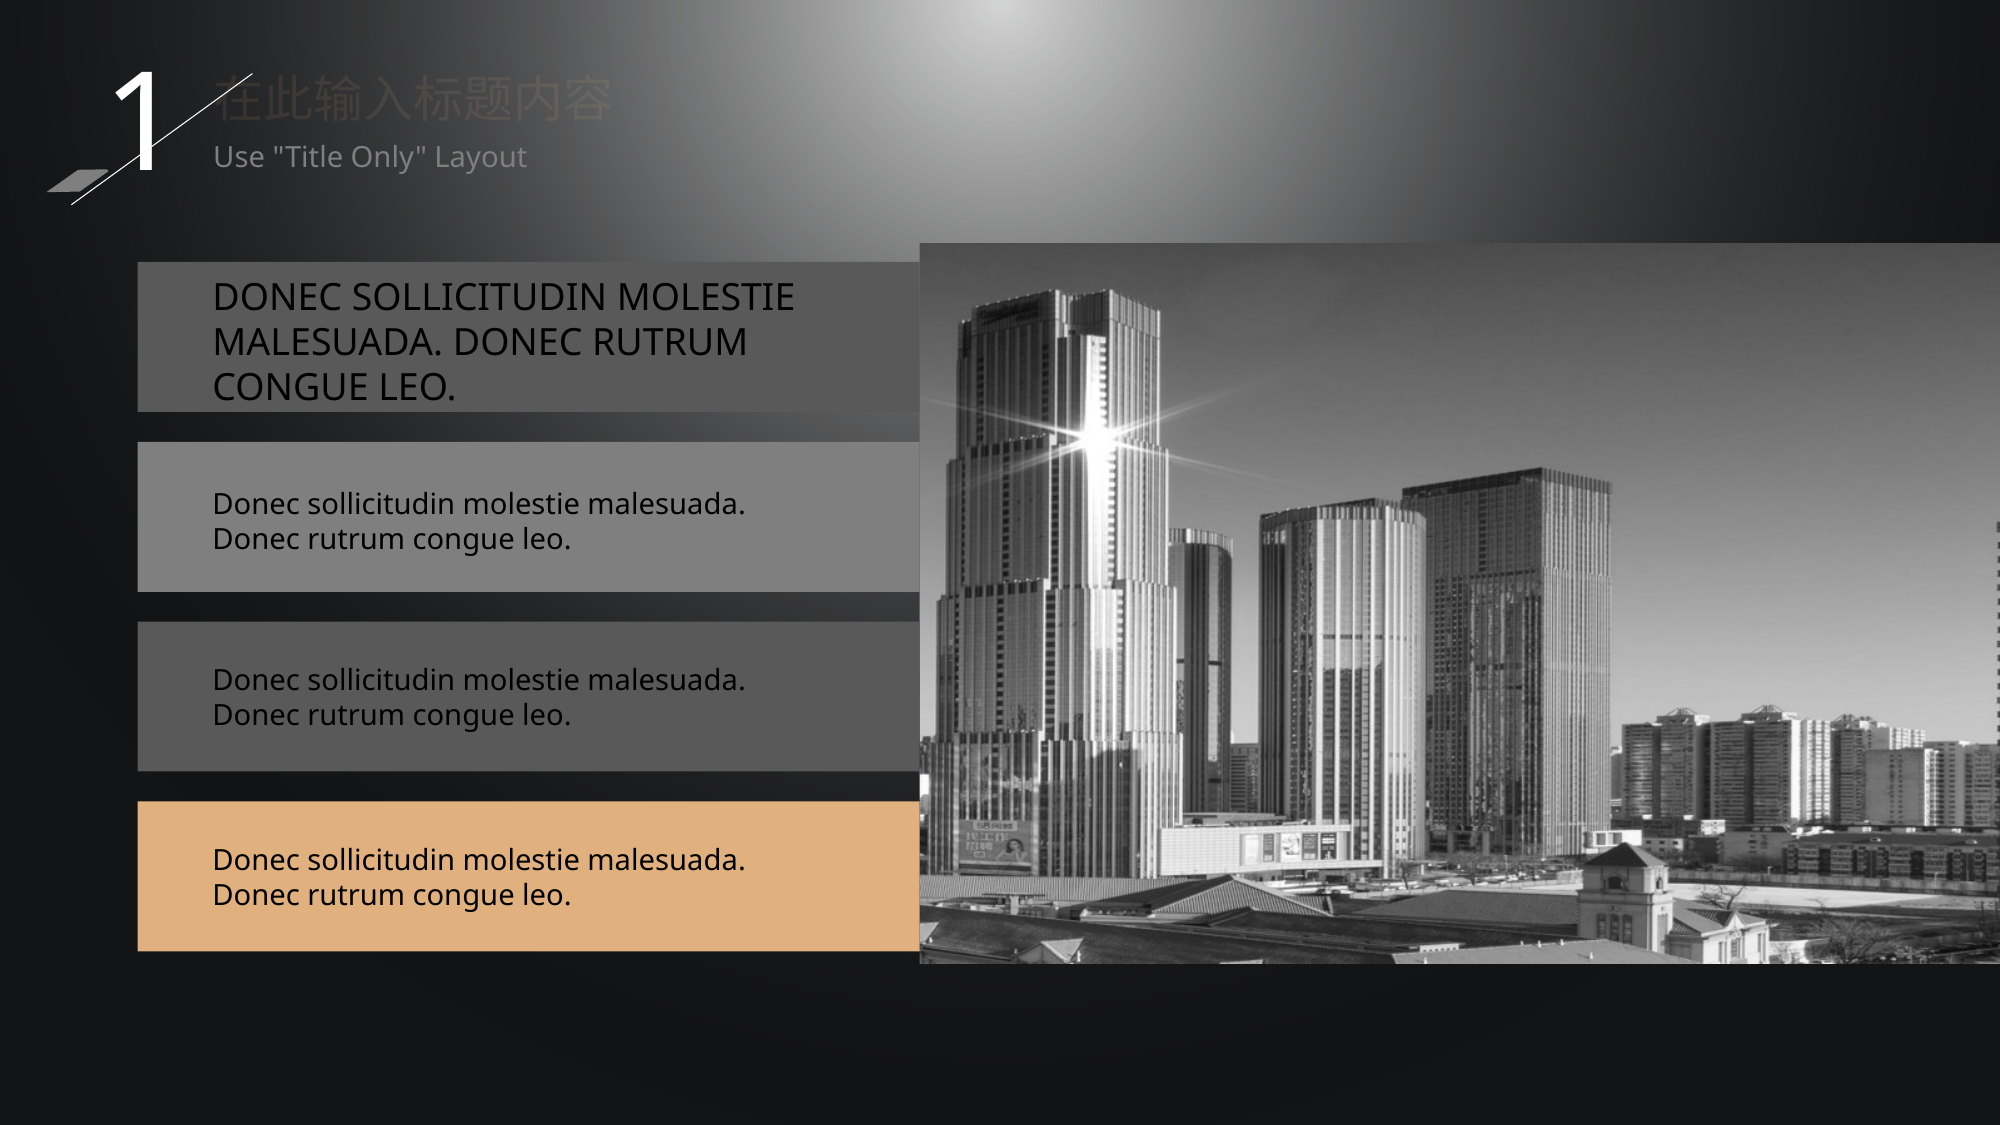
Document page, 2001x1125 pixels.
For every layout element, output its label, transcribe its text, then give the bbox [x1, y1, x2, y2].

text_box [222, 60, 1455, 182]
text_box Donec sollicitudin molestie malesuada. Donec rutrum congue leo. [197, 653, 773, 739]
text_box [919, 242, 2000, 965]
text_box [137, 621, 921, 773]
text_box [137, 261, 921, 413]
text_box DONEC SOLLICITUDIN MOLESTIE MALESUADA. DONEC RUTRUM CONGUE LEO. [197, 265, 861, 416]
text_box [137, 800, 921, 952]
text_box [88, 25, 222, 239]
text_box Donec sollicitudin molestie malesuada. Donec rutrum congue leo. [197, 478, 773, 563]
text_box Donec sollicitudin molestie malesuada. Donec rutrum congue leo. [197, 833, 773, 919]
text_box [137, 441, 921, 593]
